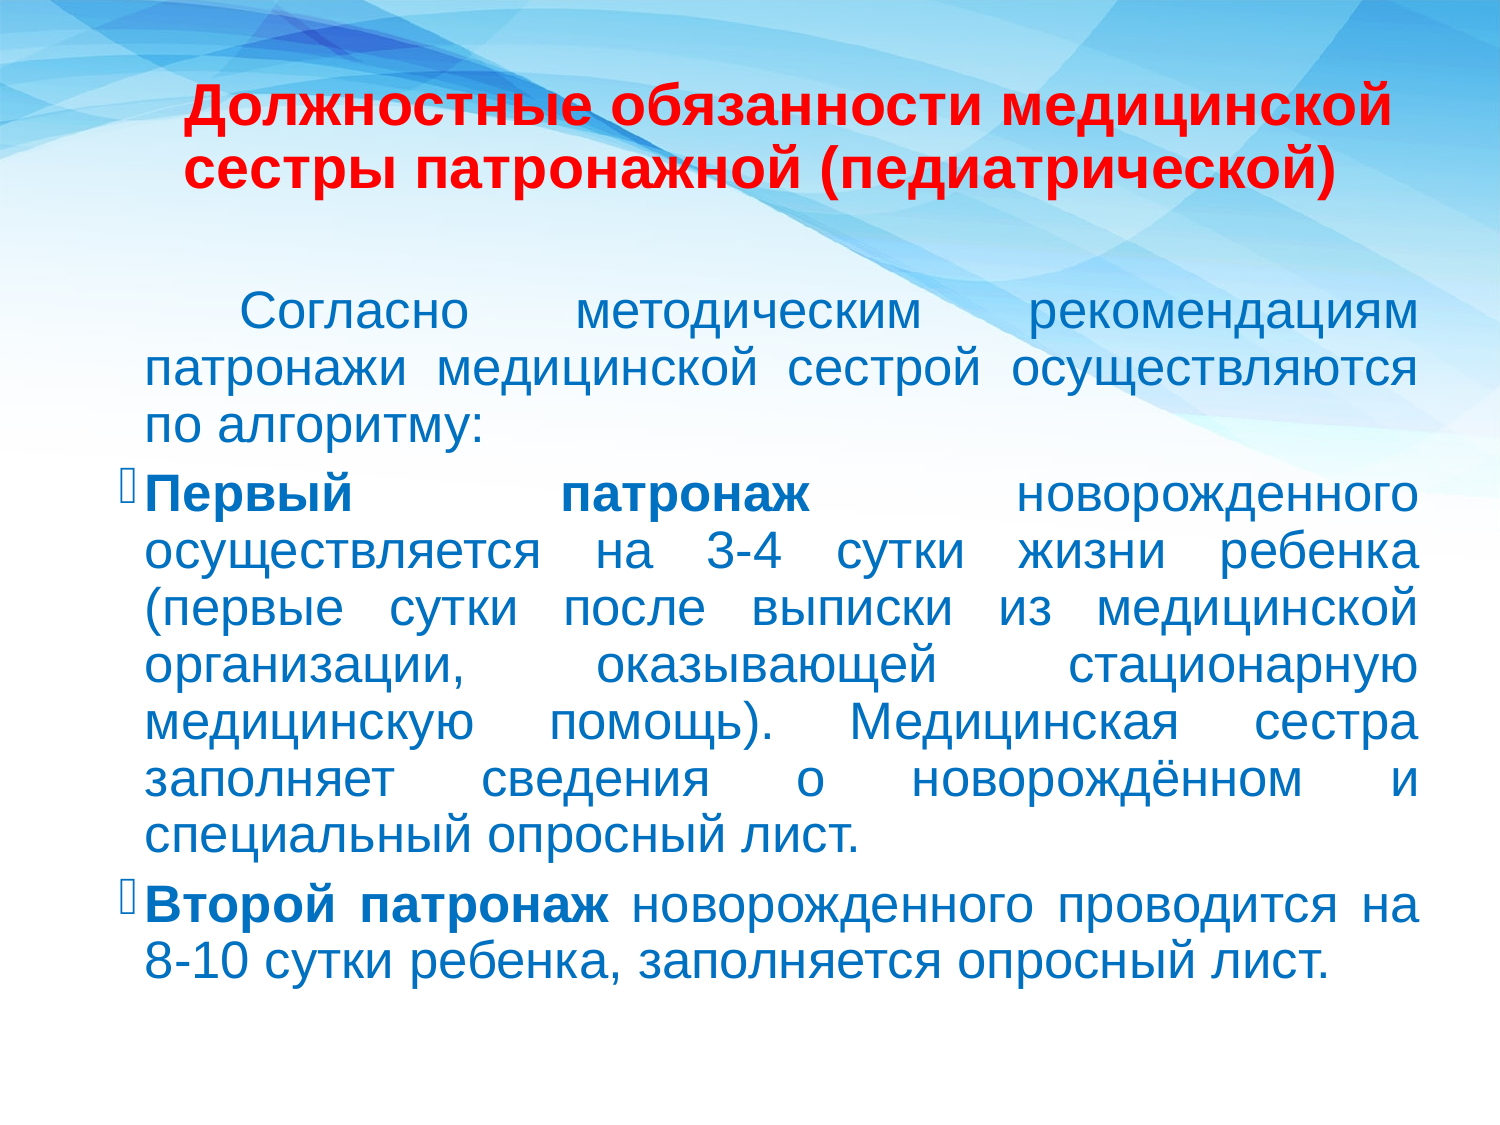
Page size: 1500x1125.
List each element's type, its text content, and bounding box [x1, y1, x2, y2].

list Должностные обязанности медицинской сестры патронажной (педиатрической) Согласно методическим рекомендациям патронажи медицинской сестрой осуществляются по алгоритму: Первый патронаж новорожденного осуществляется на 3-4 сутки жизни ребенка (первые сутки после выписки из медицинской организации, оказывающей стационарную медицинскую помощь). Медицинская сестра заполняет сведения о новорождённом и специальный опросный лист. Второй патронаж новорожденного проводится на 8-10 сутки ребенка, заполняется опросный лист. [103, 66, 1436, 1014]
picture [0, 0, 1500, 1125]
